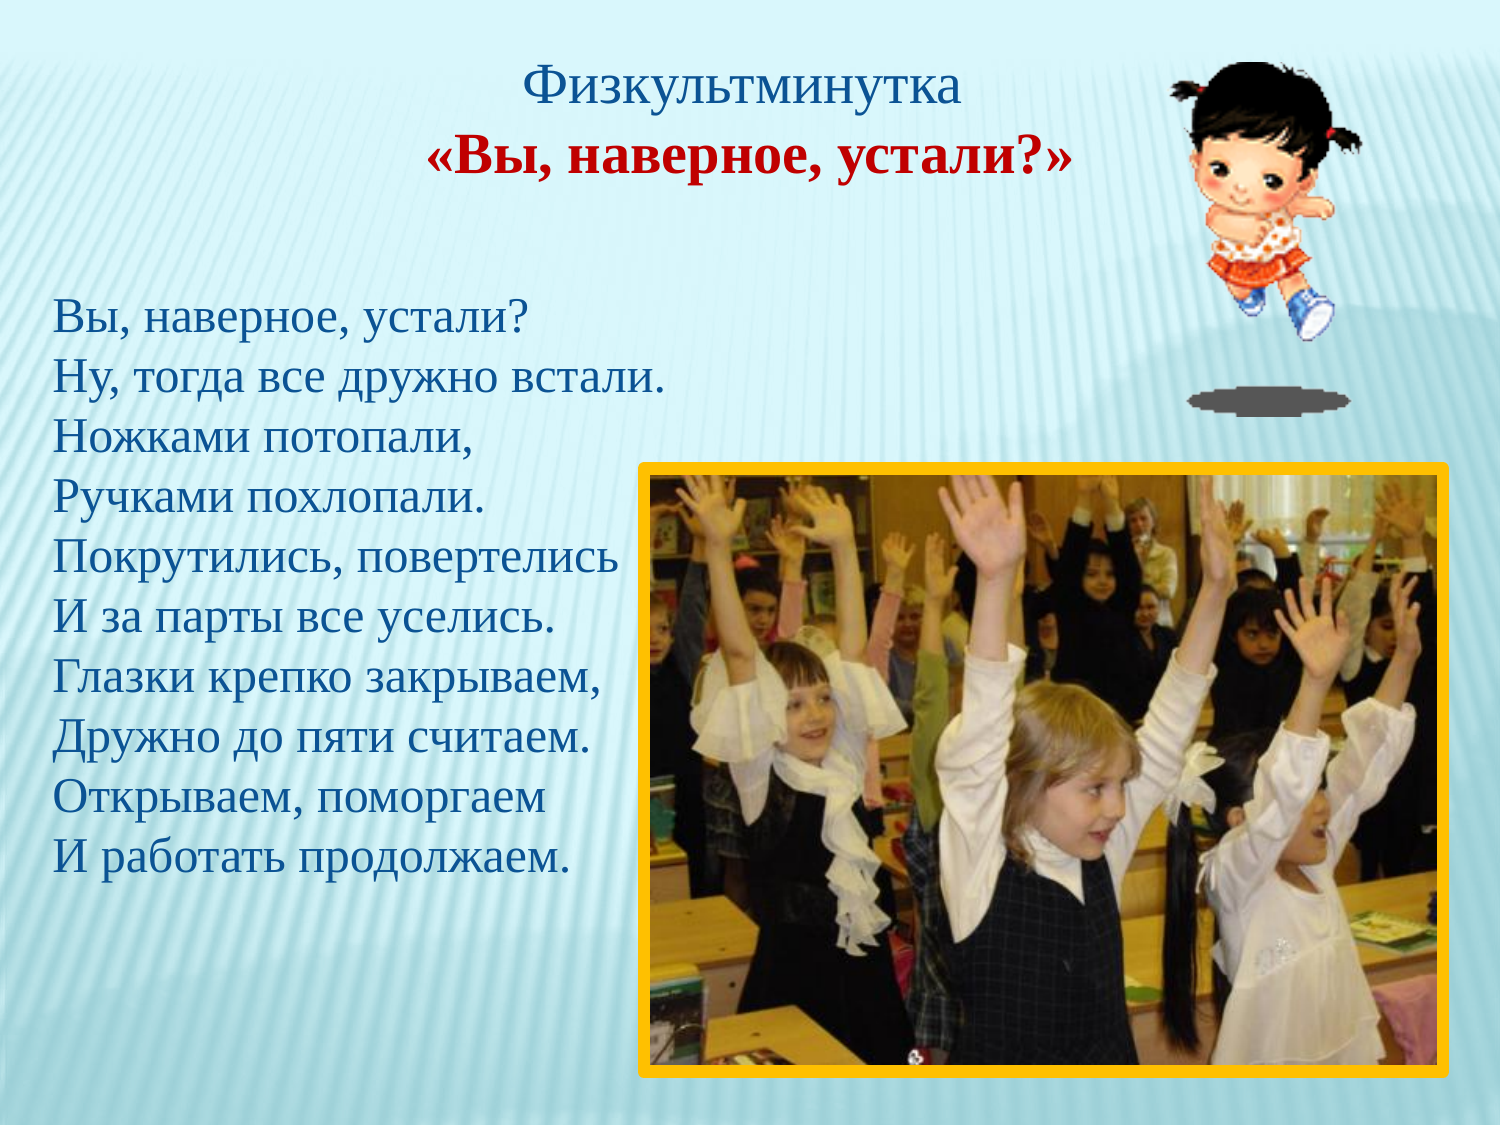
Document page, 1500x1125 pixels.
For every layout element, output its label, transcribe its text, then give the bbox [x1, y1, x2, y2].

text_box Вы, наверное, устали? Ну, тогда все дружно встали. Ножками потопали, Ручками похлопали. Покрутились, повертелись И за парты все уселись. Глазки крепко закрываем, Дружно до пяти считаем. Открываем, поморгаем И работать продолжаем. [37, 274, 800, 935]
picture [649, 474, 1437, 1066]
text_box Физкультминутка «Вы, наверное, устали?» [381, 37, 1119, 193]
picture [1162, 62, 1383, 418]
